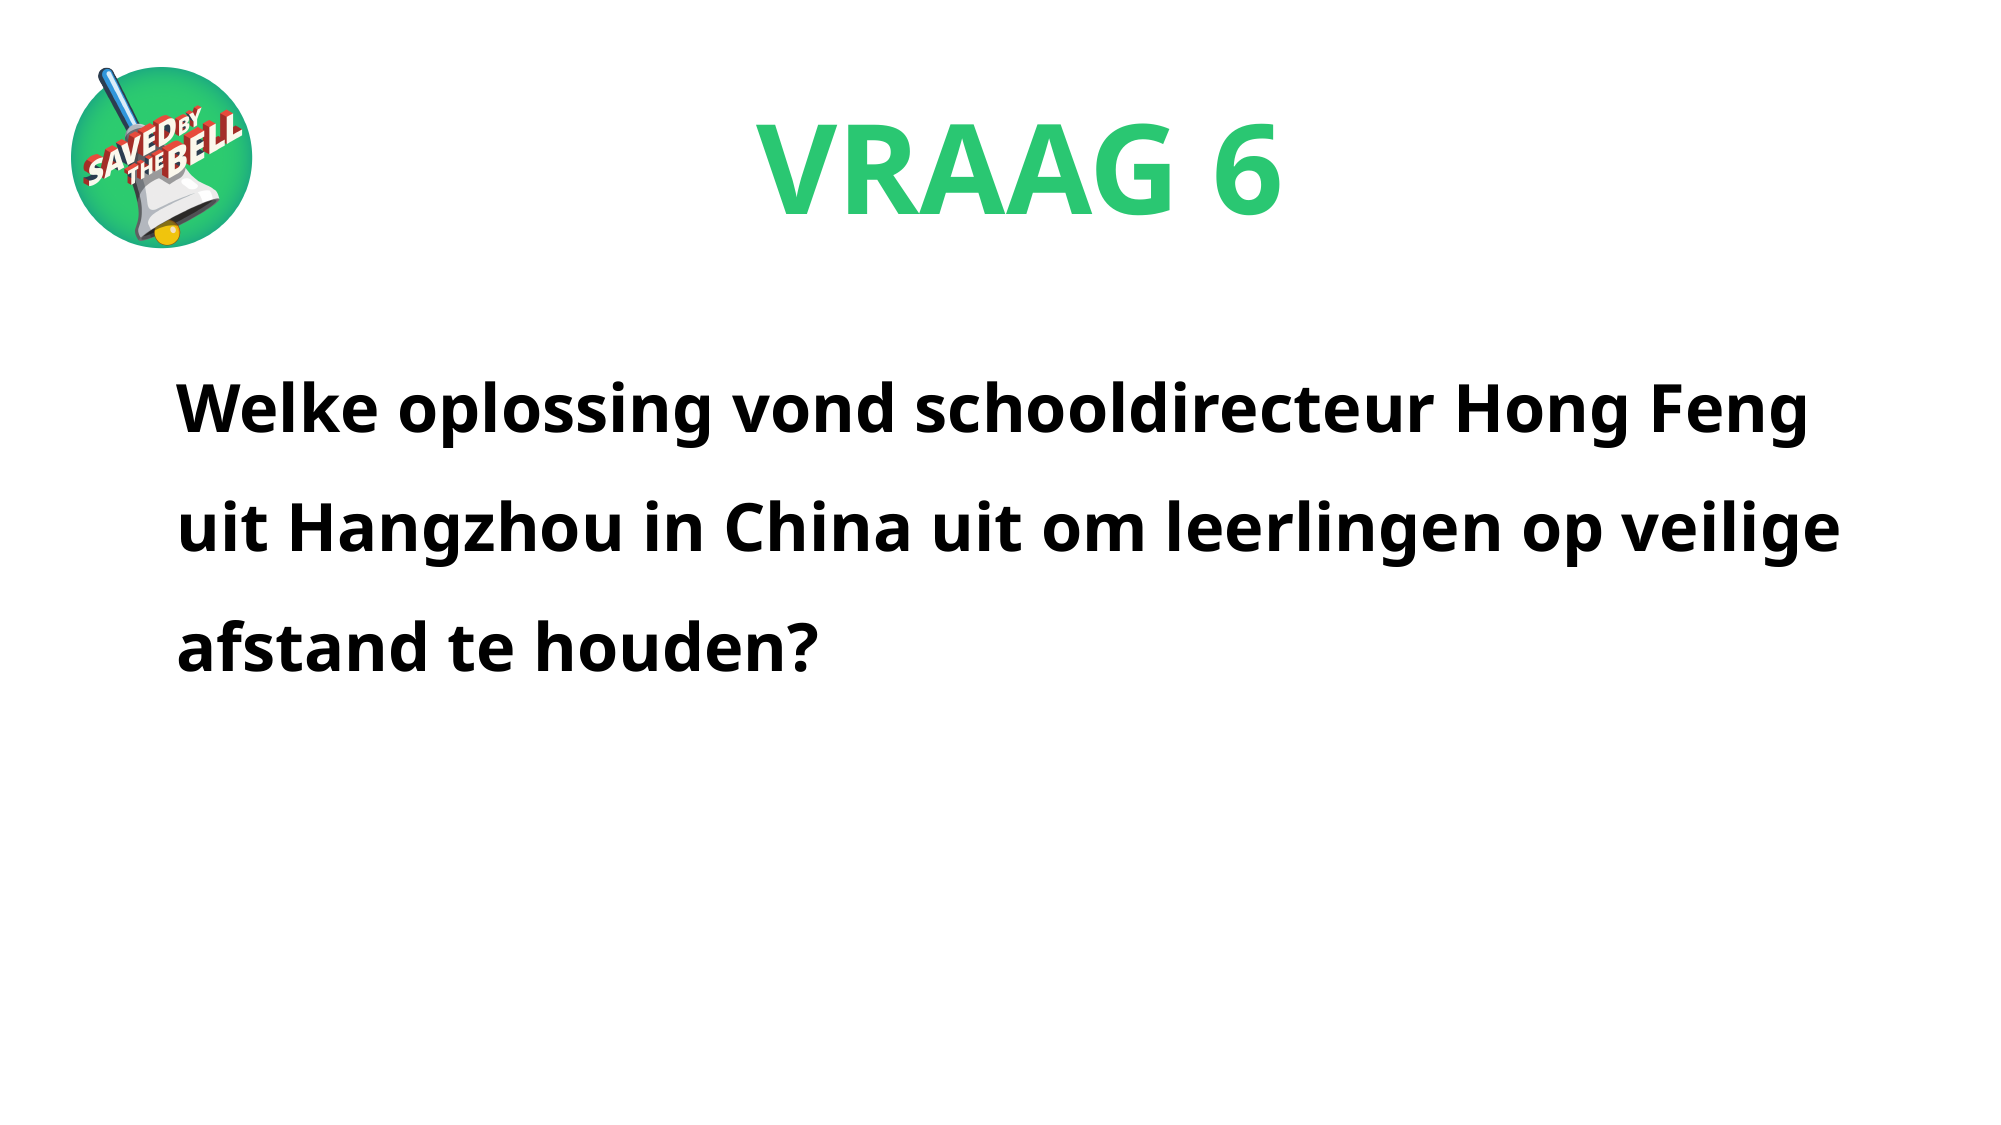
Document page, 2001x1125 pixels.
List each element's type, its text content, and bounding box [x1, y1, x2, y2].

text_box Welke oplossing vond schooldirecteur Hong Feng uit Hangzhou in China uit om leerlingen op veilige afstand te houden? [161, 317, 1879, 693]
text_box VRAAG 6 [741, 82, 1300, 248]
picture [70, 66, 253, 250]
